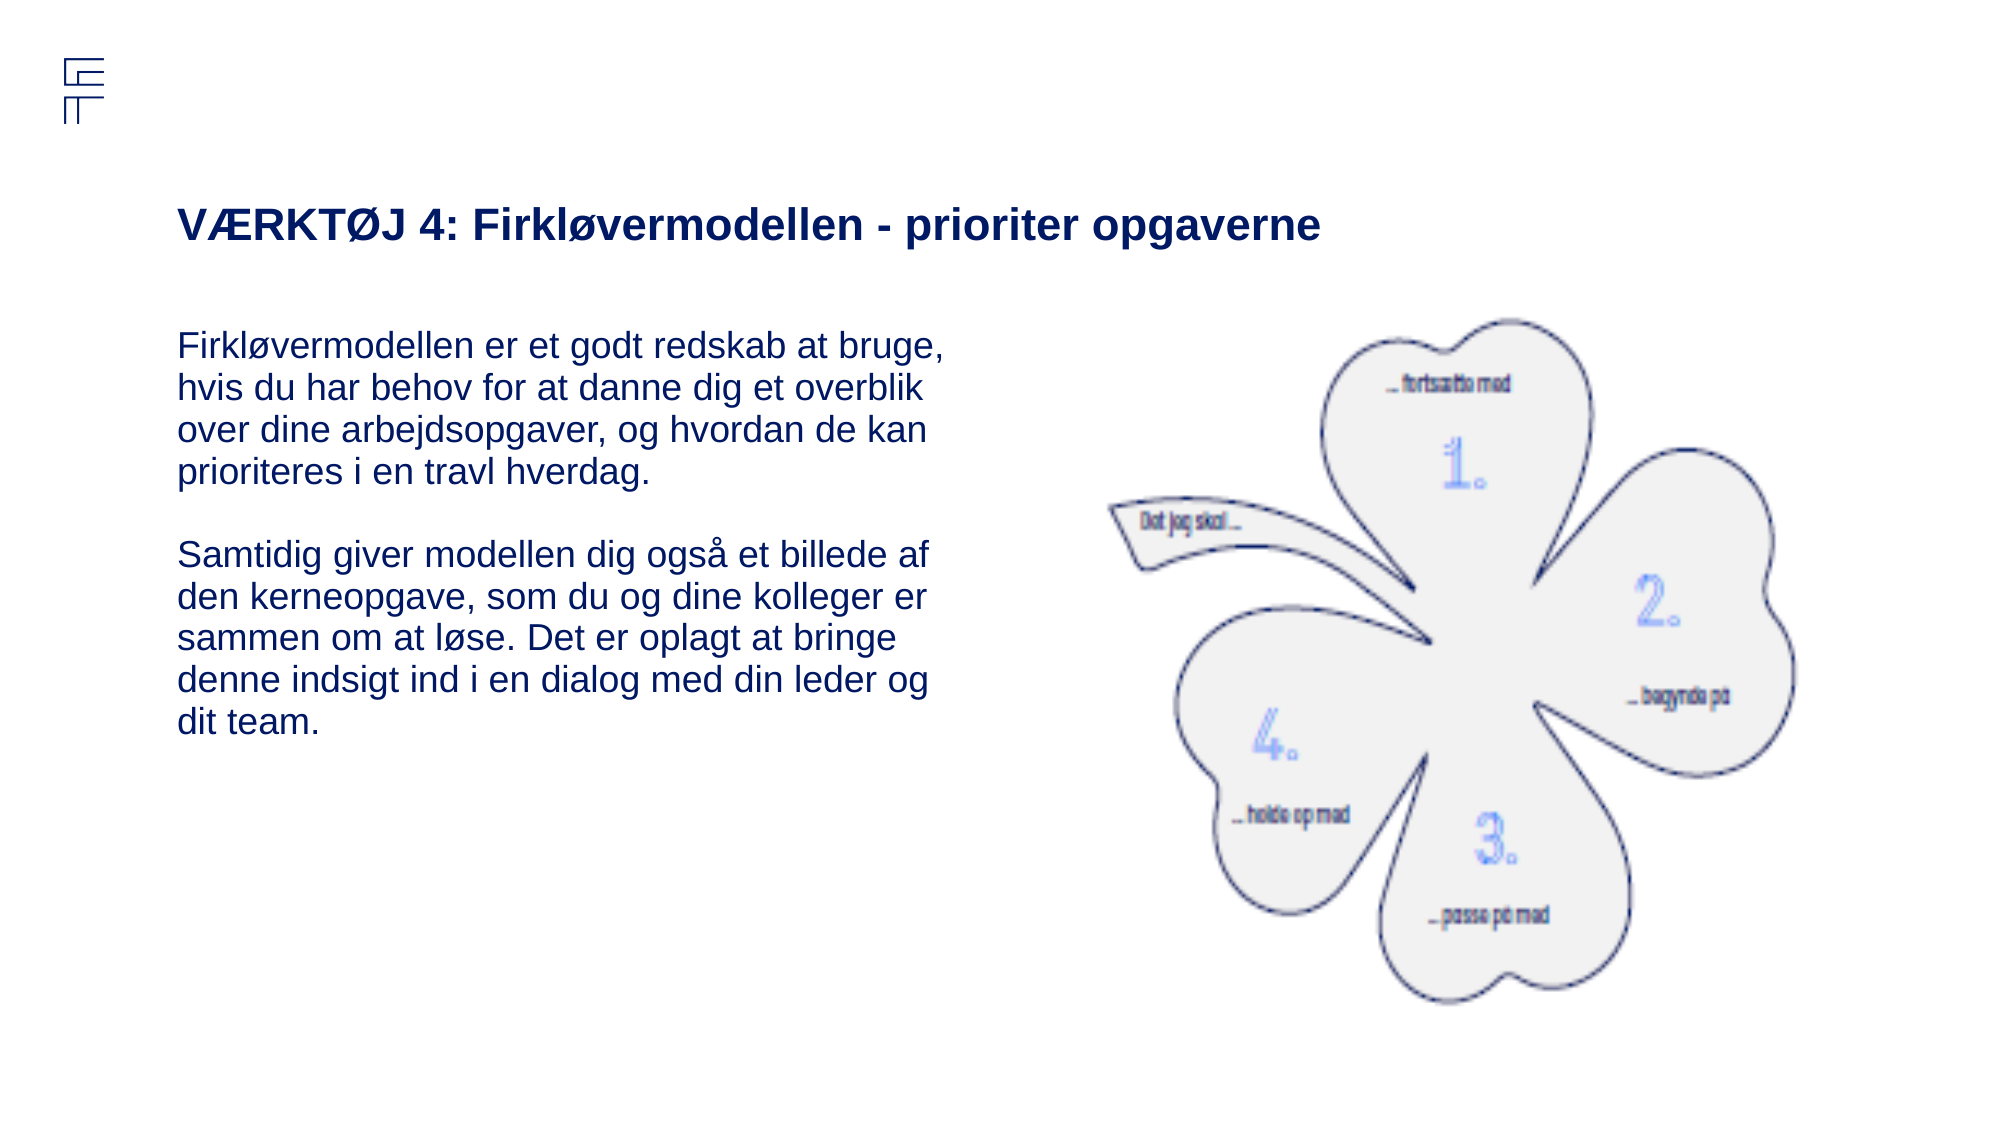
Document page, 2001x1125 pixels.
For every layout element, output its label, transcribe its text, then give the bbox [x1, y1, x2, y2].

picture [64, 58, 104, 124]
picture [1098, 285, 1859, 1055]
title VÆRKTØJ 4: Firkløvermodellen - prioriter opgaverne [177, 177, 1389, 272]
list Firkløvermodellen er et godt redskab at bruge, hvis du har behov for at danne dig et overblik over dine arbejdsopgaver, og hvordan de kan prioriteres i en travl hverdag. Samtidig giver modellen dig også et billede af den kerneopgave, som du og dine kolleger er sammen om at løse. Det er oplagt at bringe denne indsigt ind i en dialog med din leder og dit team. [177, 324, 956, 1019]
